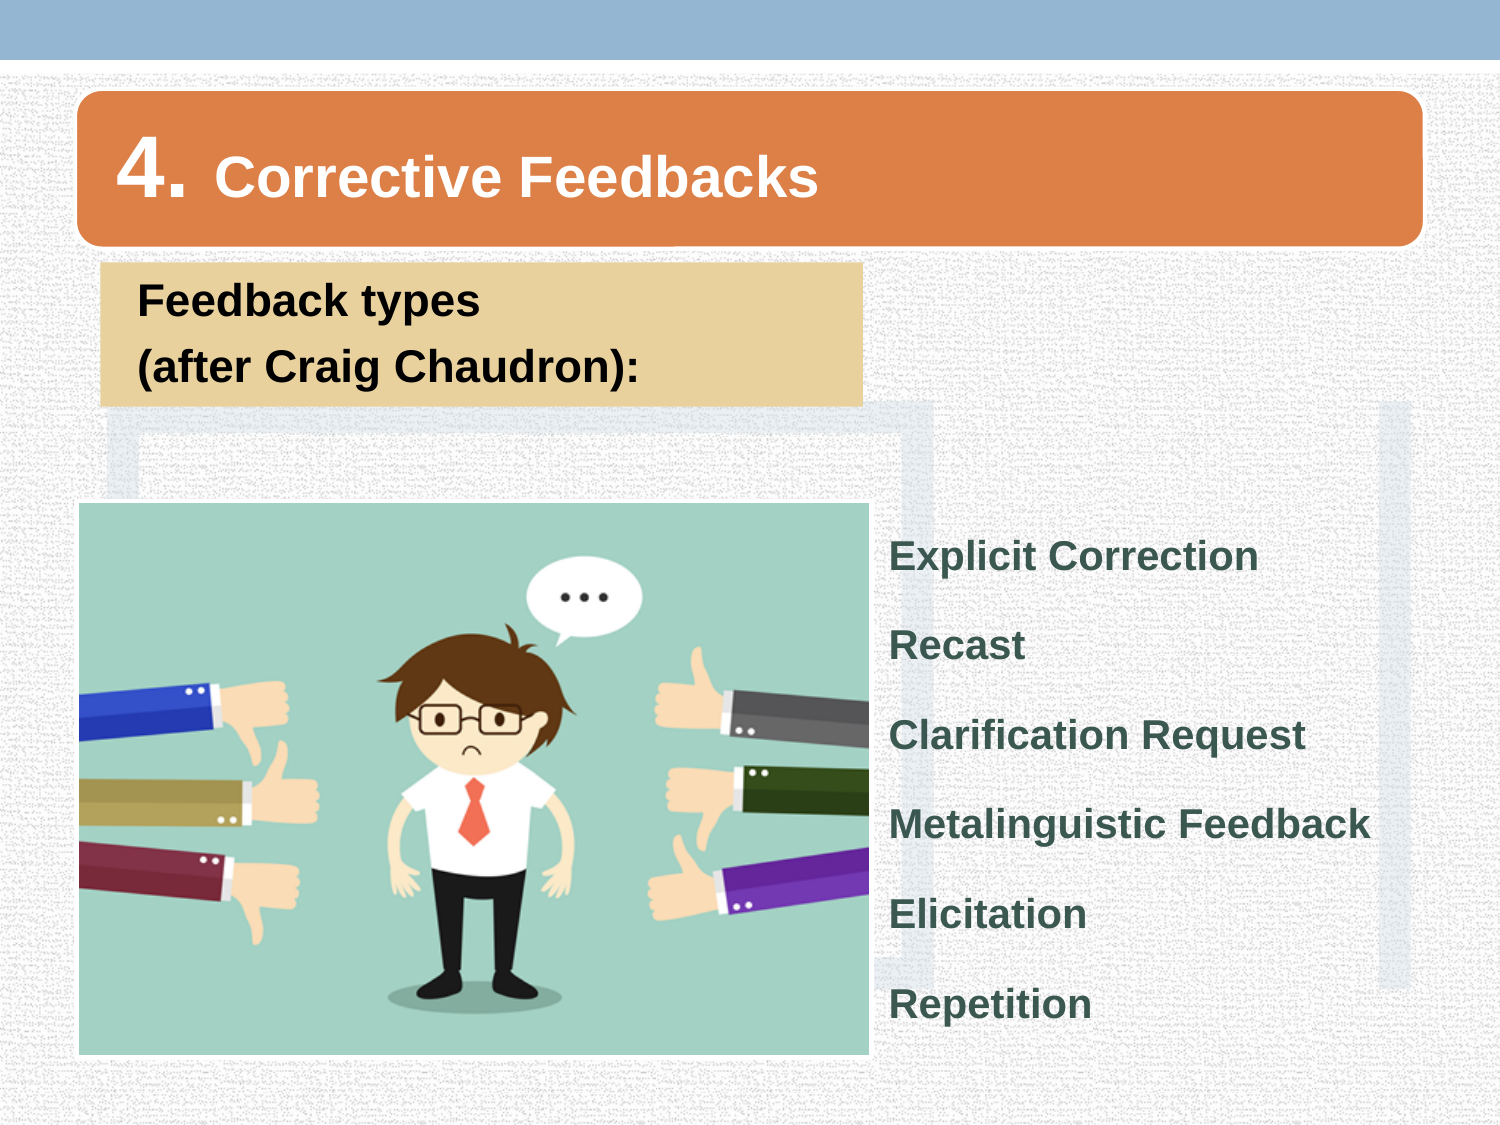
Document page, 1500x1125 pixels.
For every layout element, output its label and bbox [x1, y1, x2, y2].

text_box [74, 87, 1426, 251]
list [74, 262, 1426, 1063]
